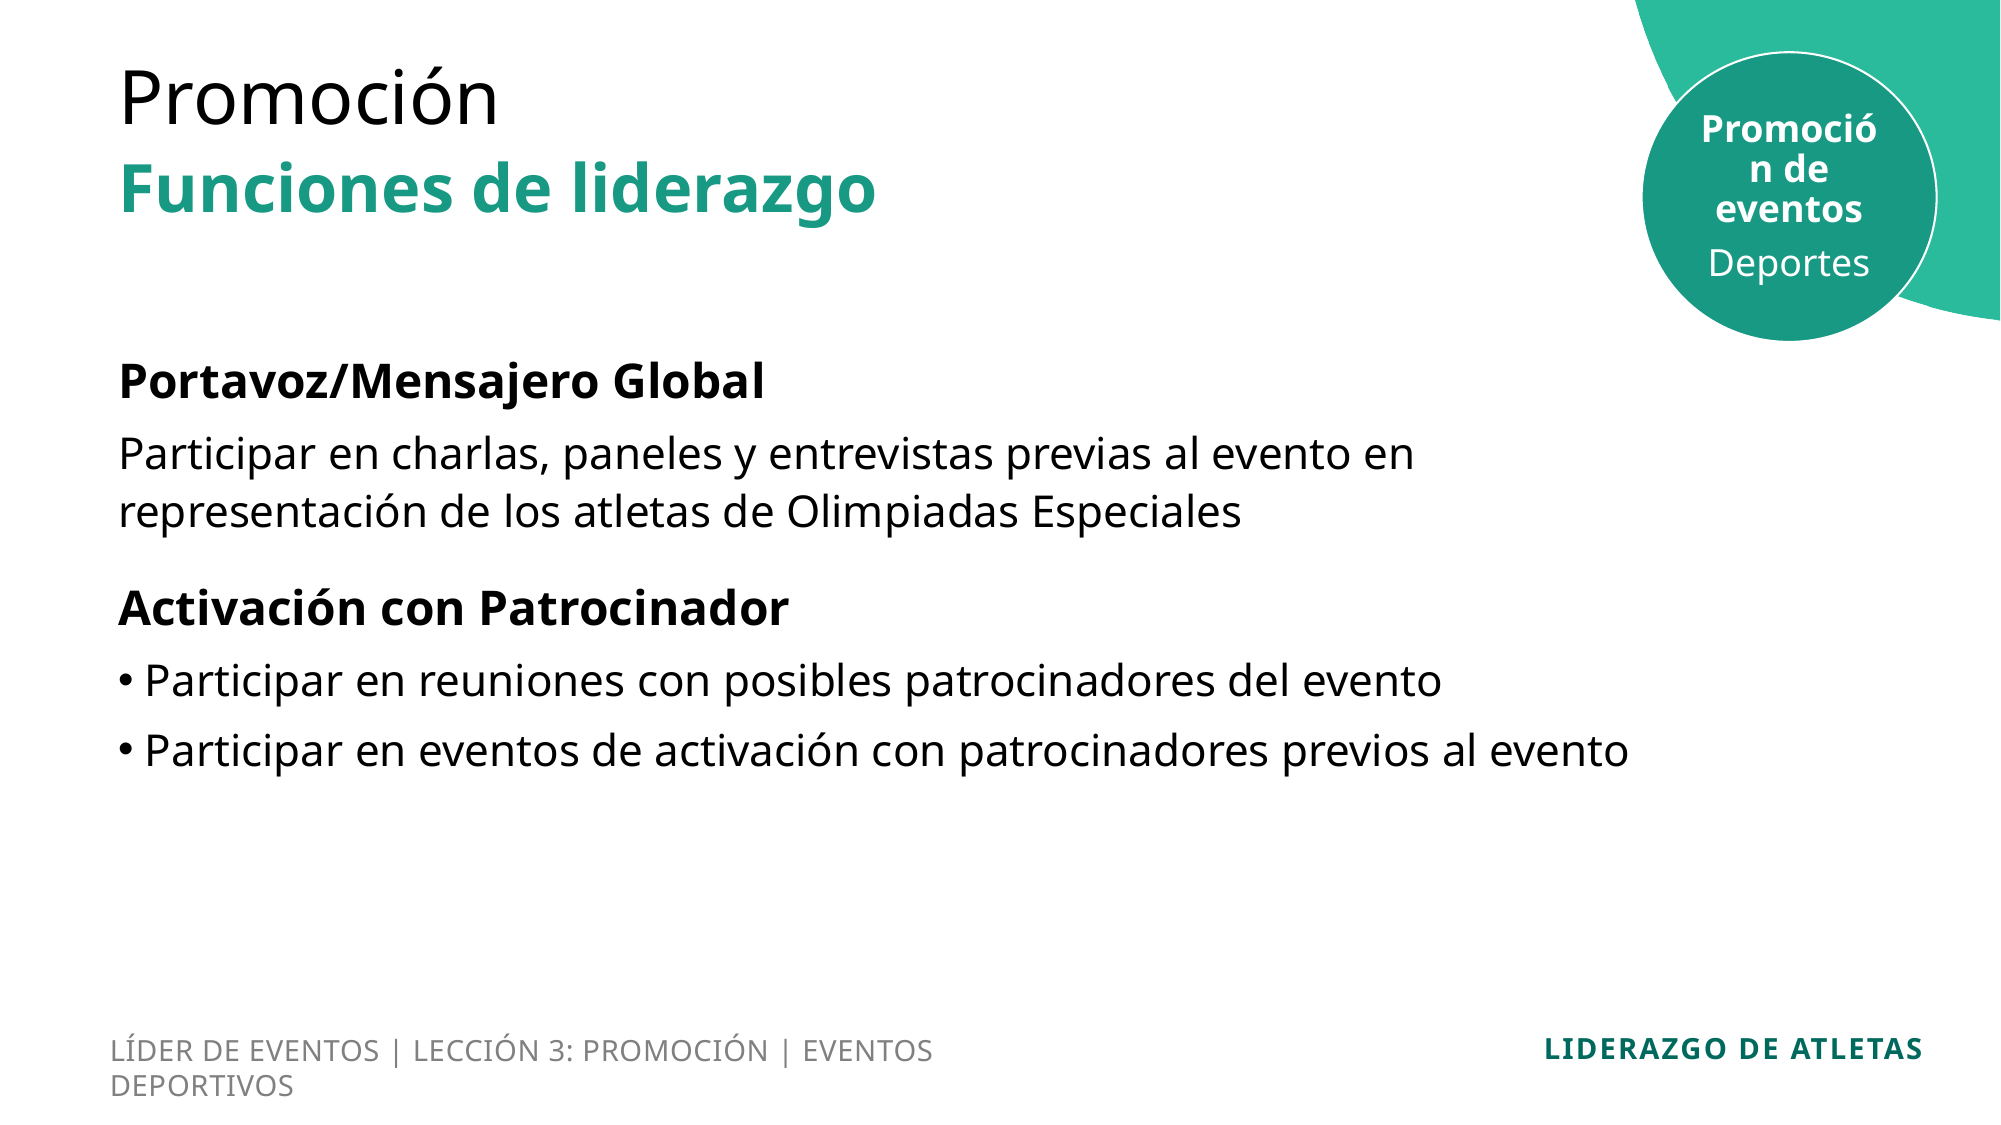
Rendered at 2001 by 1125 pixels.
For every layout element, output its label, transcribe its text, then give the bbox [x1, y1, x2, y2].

list Promoción [103, 51, 1680, 147]
list Portavoz/Mensajero Global Participar en charlas, paneles y entrevistas previas al evento en representación de los atletas de Olimpiadas Especiales Activación con Patrocinador Participar en reuniones con posibles patrocinadores del evento Participar en eventos de activación con patrocinadores previos al evento [103, 337, 1707, 822]
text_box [1641, 52, 1937, 342]
picture [0, 0, 2001, 1125]
text_box LÍDER DE EVENTOS | LECCIÓN 3: PROMOCIÓN | EVENTOS DEPORTIVOS [94, 1024, 1111, 1110]
list Funciones de liderazgo [103, 147, 1641, 243]
